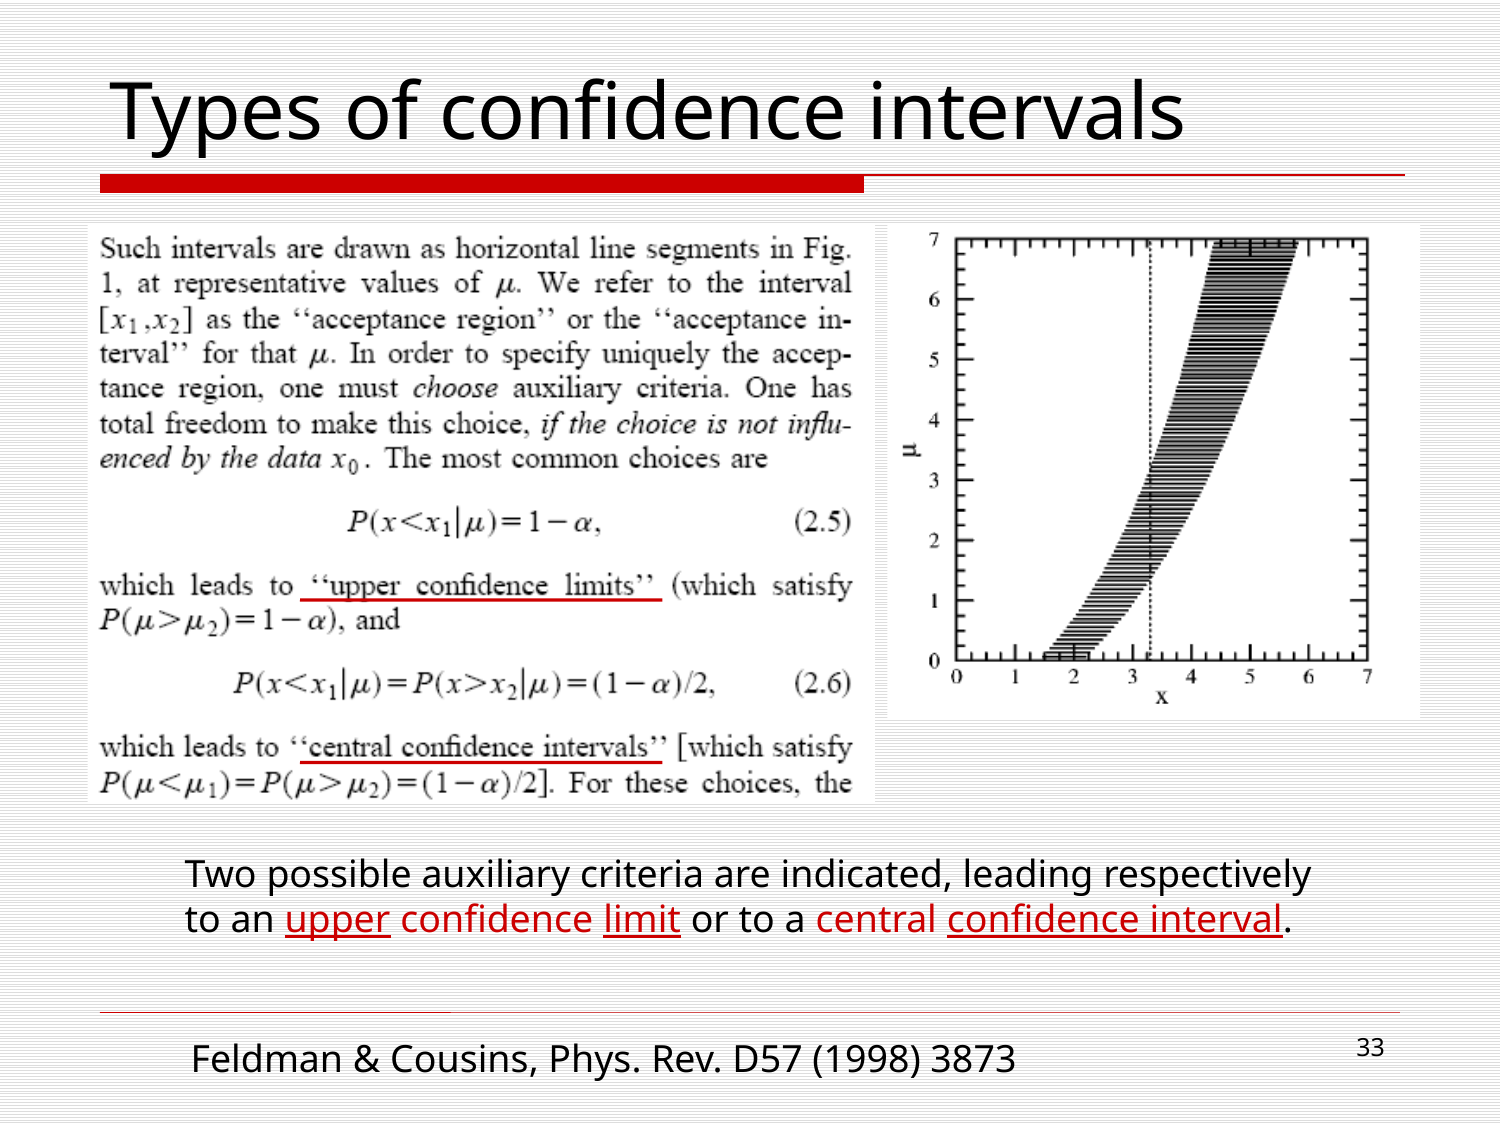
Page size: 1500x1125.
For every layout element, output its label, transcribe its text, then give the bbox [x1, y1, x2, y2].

text_box Two possible auxiliary criteria are indicated, leading respectively to an upper confidence limit or to a central confidence interval. [169, 842, 1338, 948]
title Types of confidence intervals [93, 49, 1401, 163]
picture [887, 224, 1421, 719]
slide_number 33 [1074, 1024, 1401, 1103]
text_box Feldman & Cousins, Phys. Rev. D57 (1998) 3873 [175, 1027, 1033, 1087]
picture [87, 224, 876, 804]
